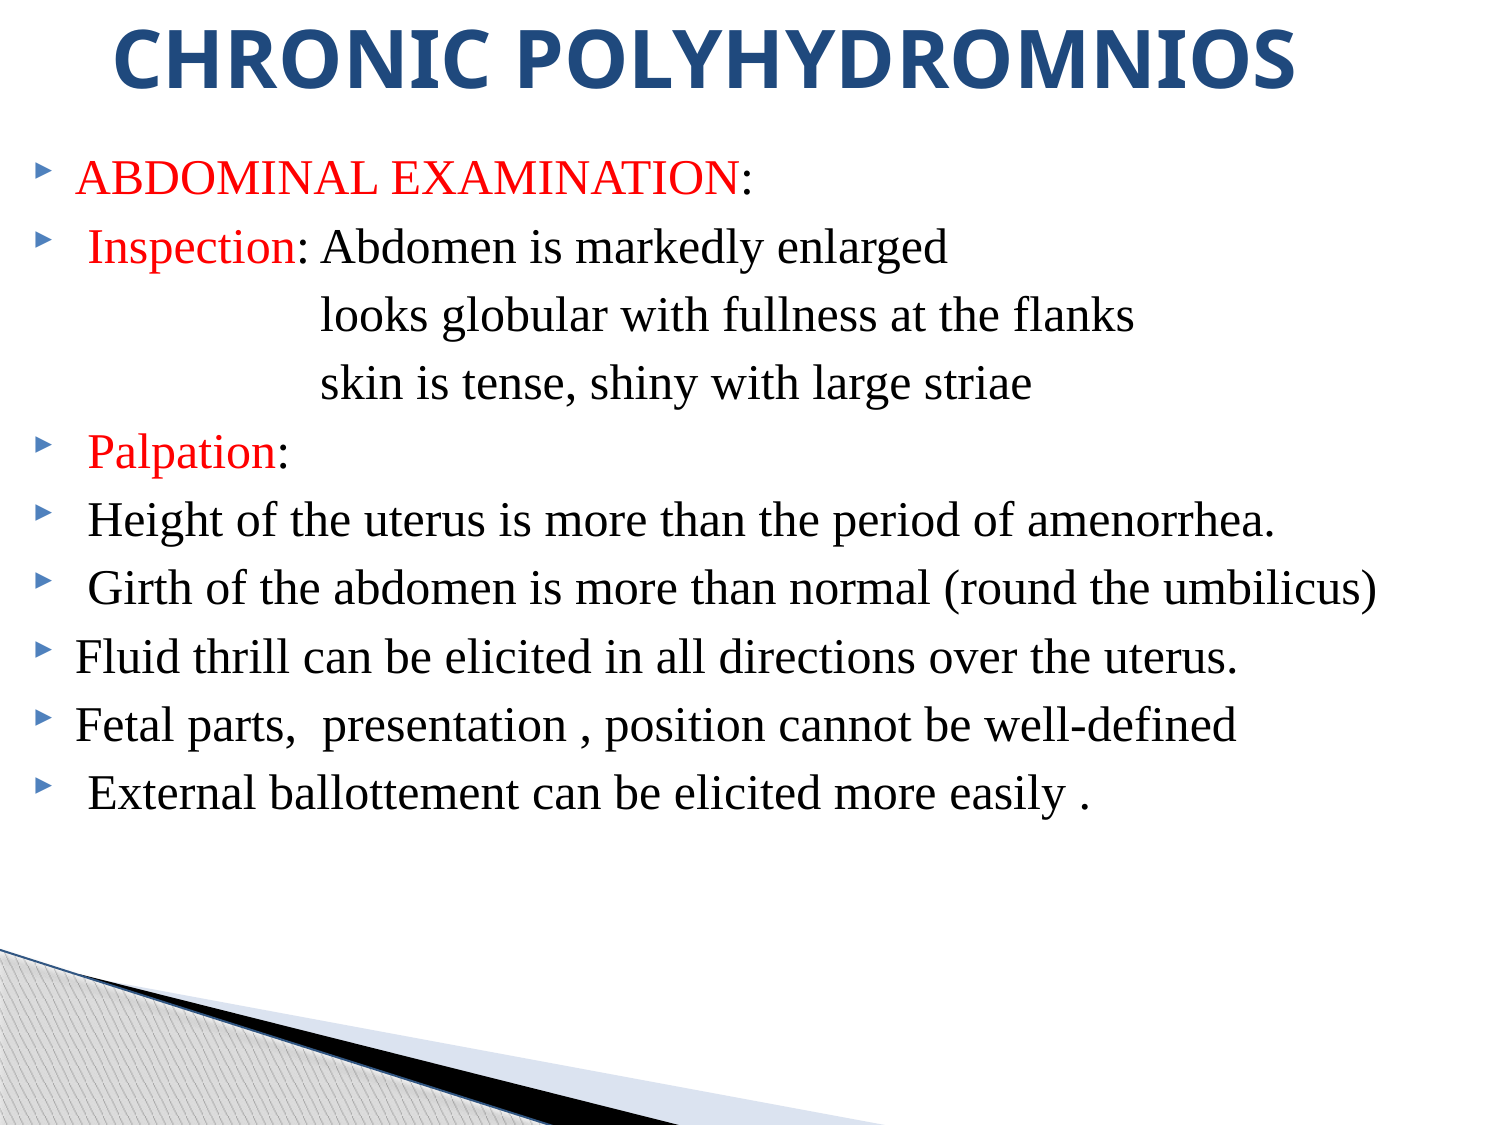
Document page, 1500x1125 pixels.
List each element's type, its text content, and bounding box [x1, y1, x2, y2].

title CHRONIC POLYHYDROMNIOS [75, 0, 1425, 113]
list ABDOMINAL EXAMINATION: Inspection: Abdomen is markedly enlarged looks globular with fullness at the flanks skin is tense, shiny with large striae Palpation: Height of the uterus is more than the period of amenorrhea. Girth of the abdomen is more than normal (round the umbilicus) Fluid thrill can be elicited in all directions over the uterus. Fetal parts, presentation , position cannot be well-defined External ballottement can be elicited more easily . [0, 137, 1500, 1063]
